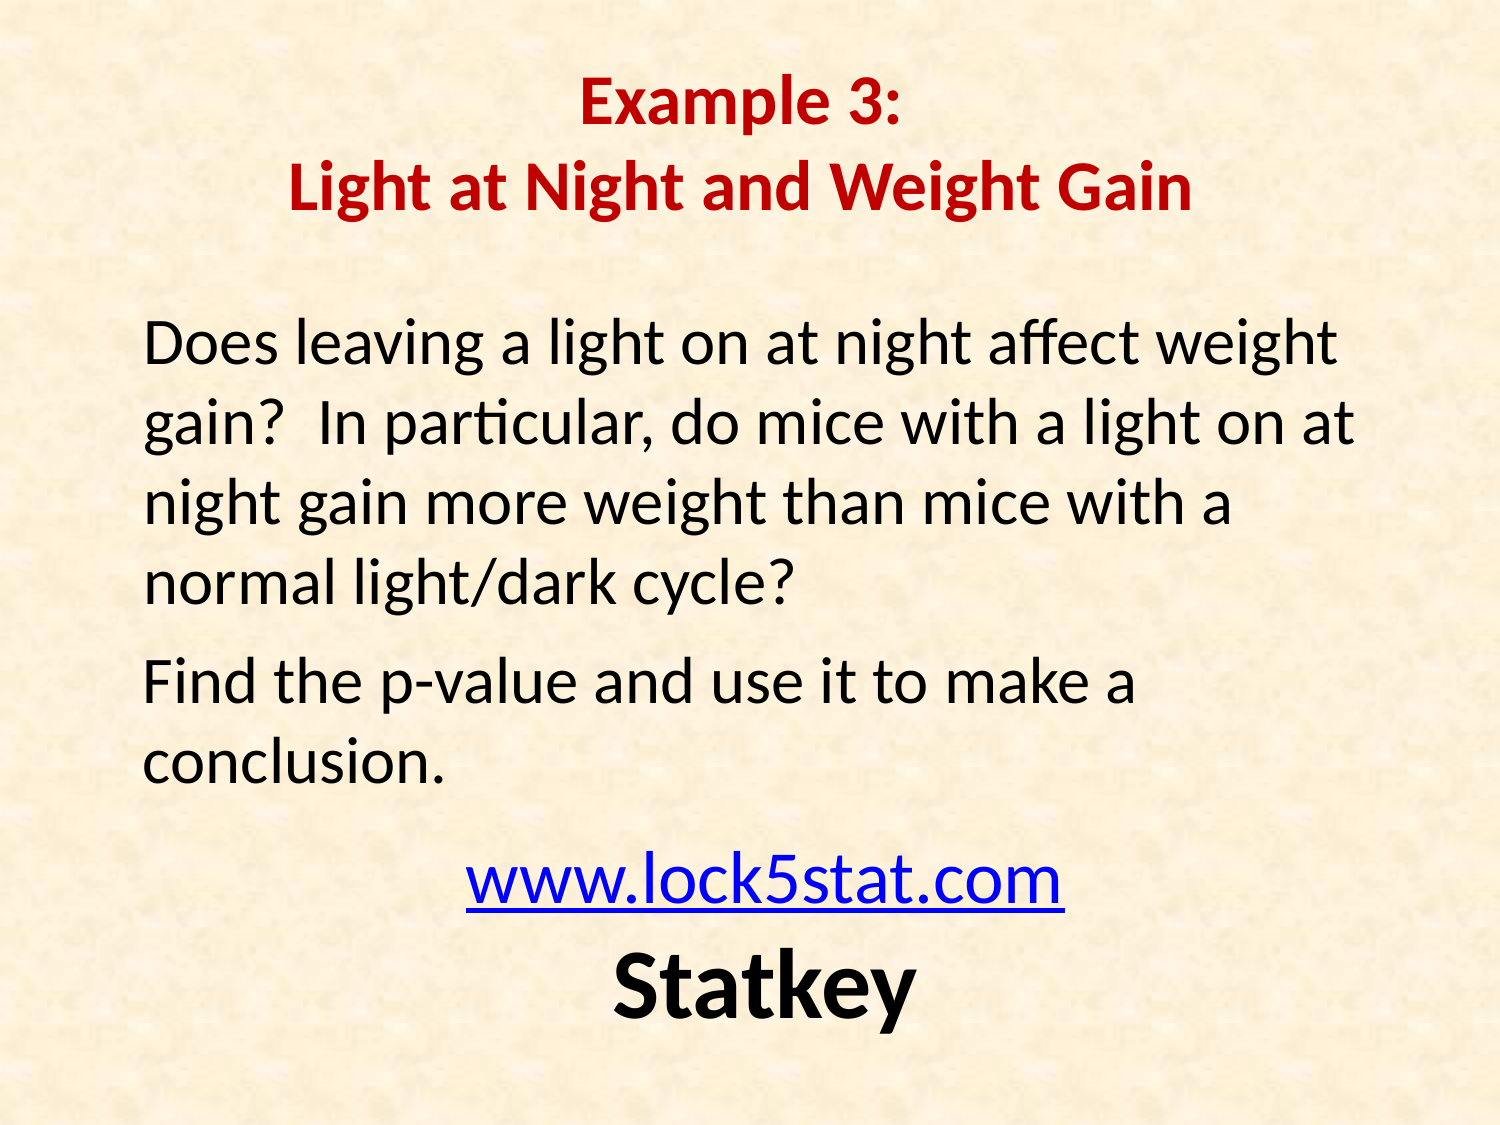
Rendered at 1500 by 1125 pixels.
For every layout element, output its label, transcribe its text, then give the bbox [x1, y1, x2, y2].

title Example 3: Light at Night and Weight Gain [75, 45, 1425, 233]
text_box Find the p-value and use it to make a conclusion. [128, 629, 1413, 805]
text_box Does leaving a light on at night affect weight gain? In particular, do mice with a light on at night gain more weight than mice with a normal light/dark cycle? [128, 290, 1414, 626]
text_box www.lock5stat.com Statkey [117, 821, 1414, 1046]
picture [0, 0, 1500, 1125]
